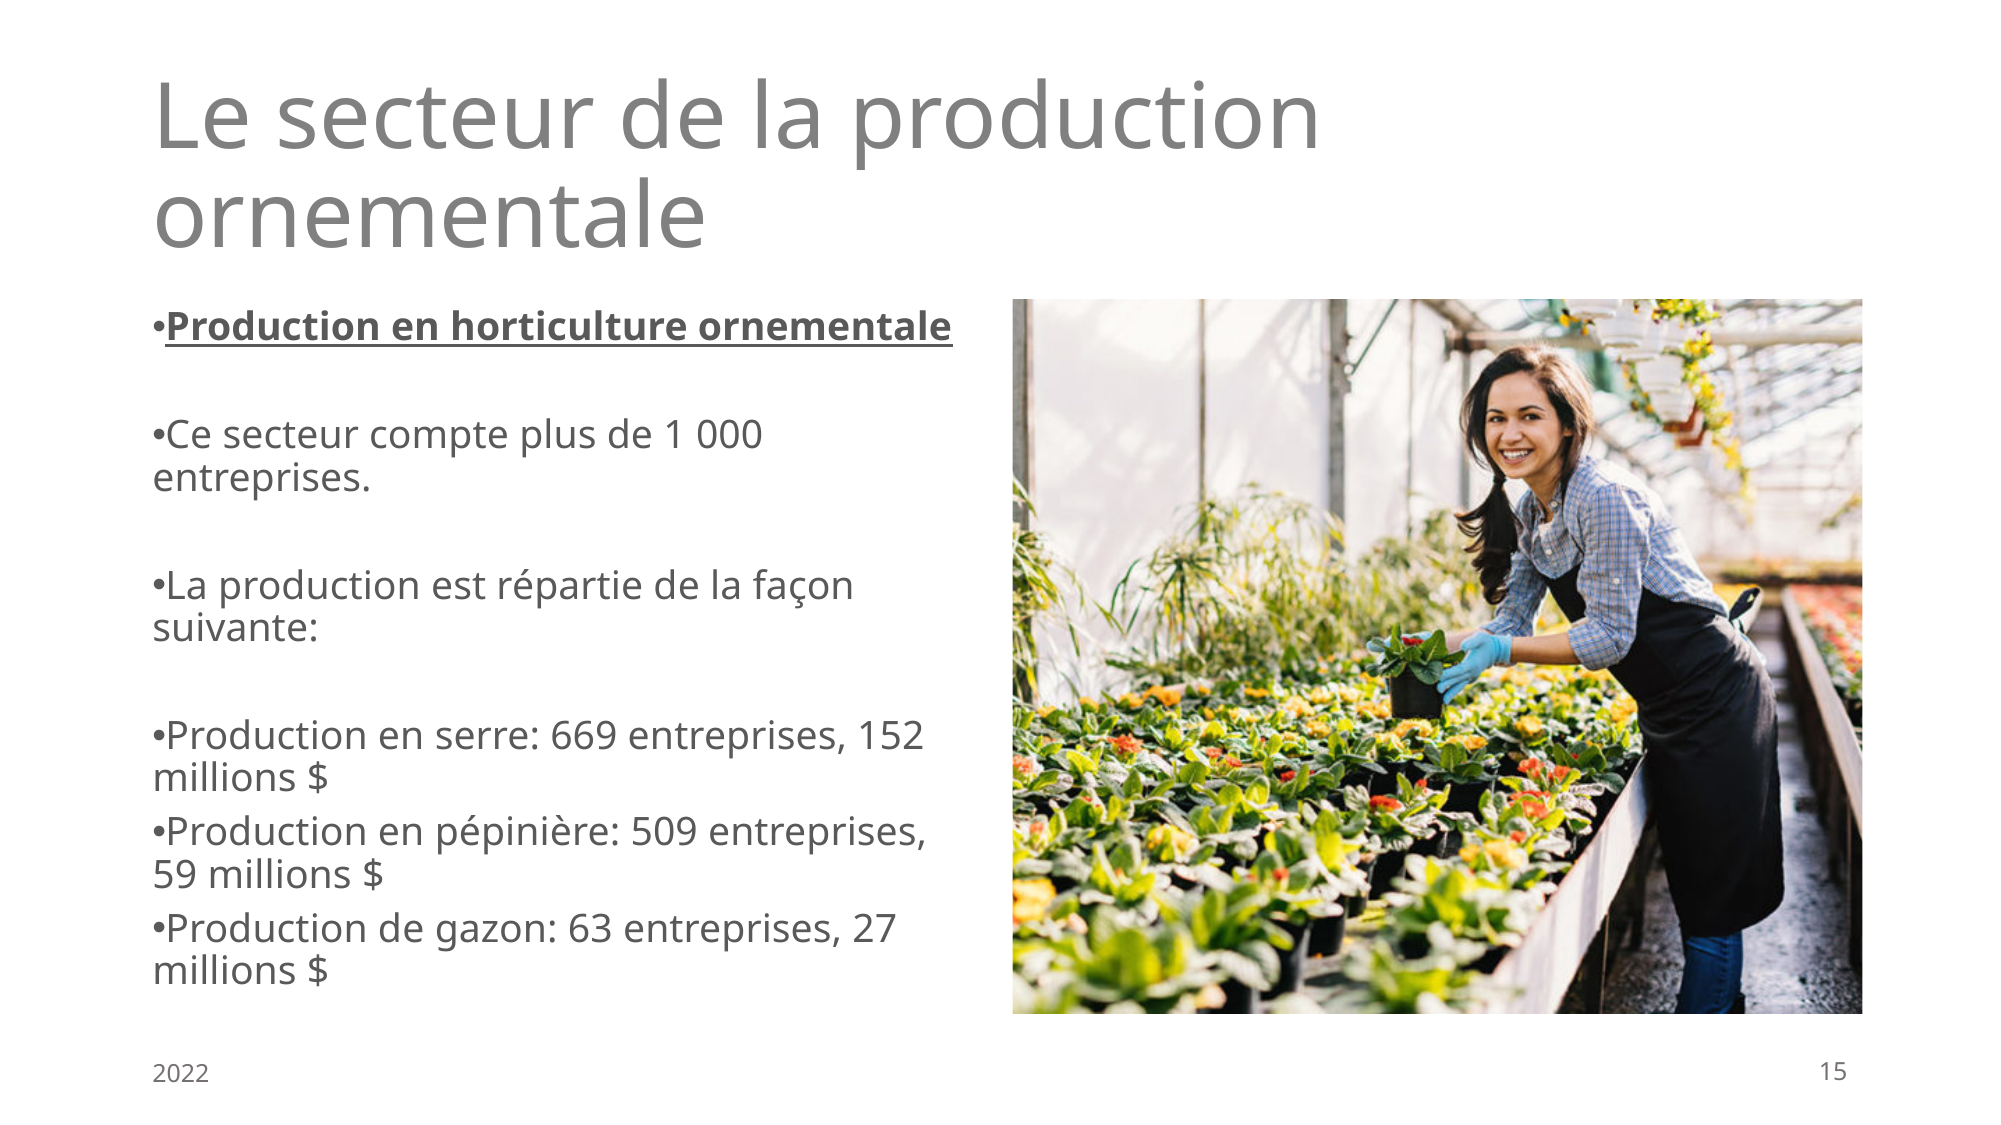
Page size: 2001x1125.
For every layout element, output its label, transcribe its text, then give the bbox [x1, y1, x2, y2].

title Le secteur de la production ornementale [137, 59, 1863, 278]
slide_number 15 [1412, 1042, 1863, 1103]
text_box Production en horticulture ornementale Ce secteur compte plus de 1 000 entreprises. La production est répartie de la façon suivante: Production en serre: 669 entreprises, 152 millions $ Production en pépinière: 509 entreprises, 59 millions $ Production de gazon: 63 entreprises, 27 millions $ [137, 299, 988, 1014]
slide_number 2022 [137, 1042, 588, 1103]
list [1012, 299, 1863, 1014]
